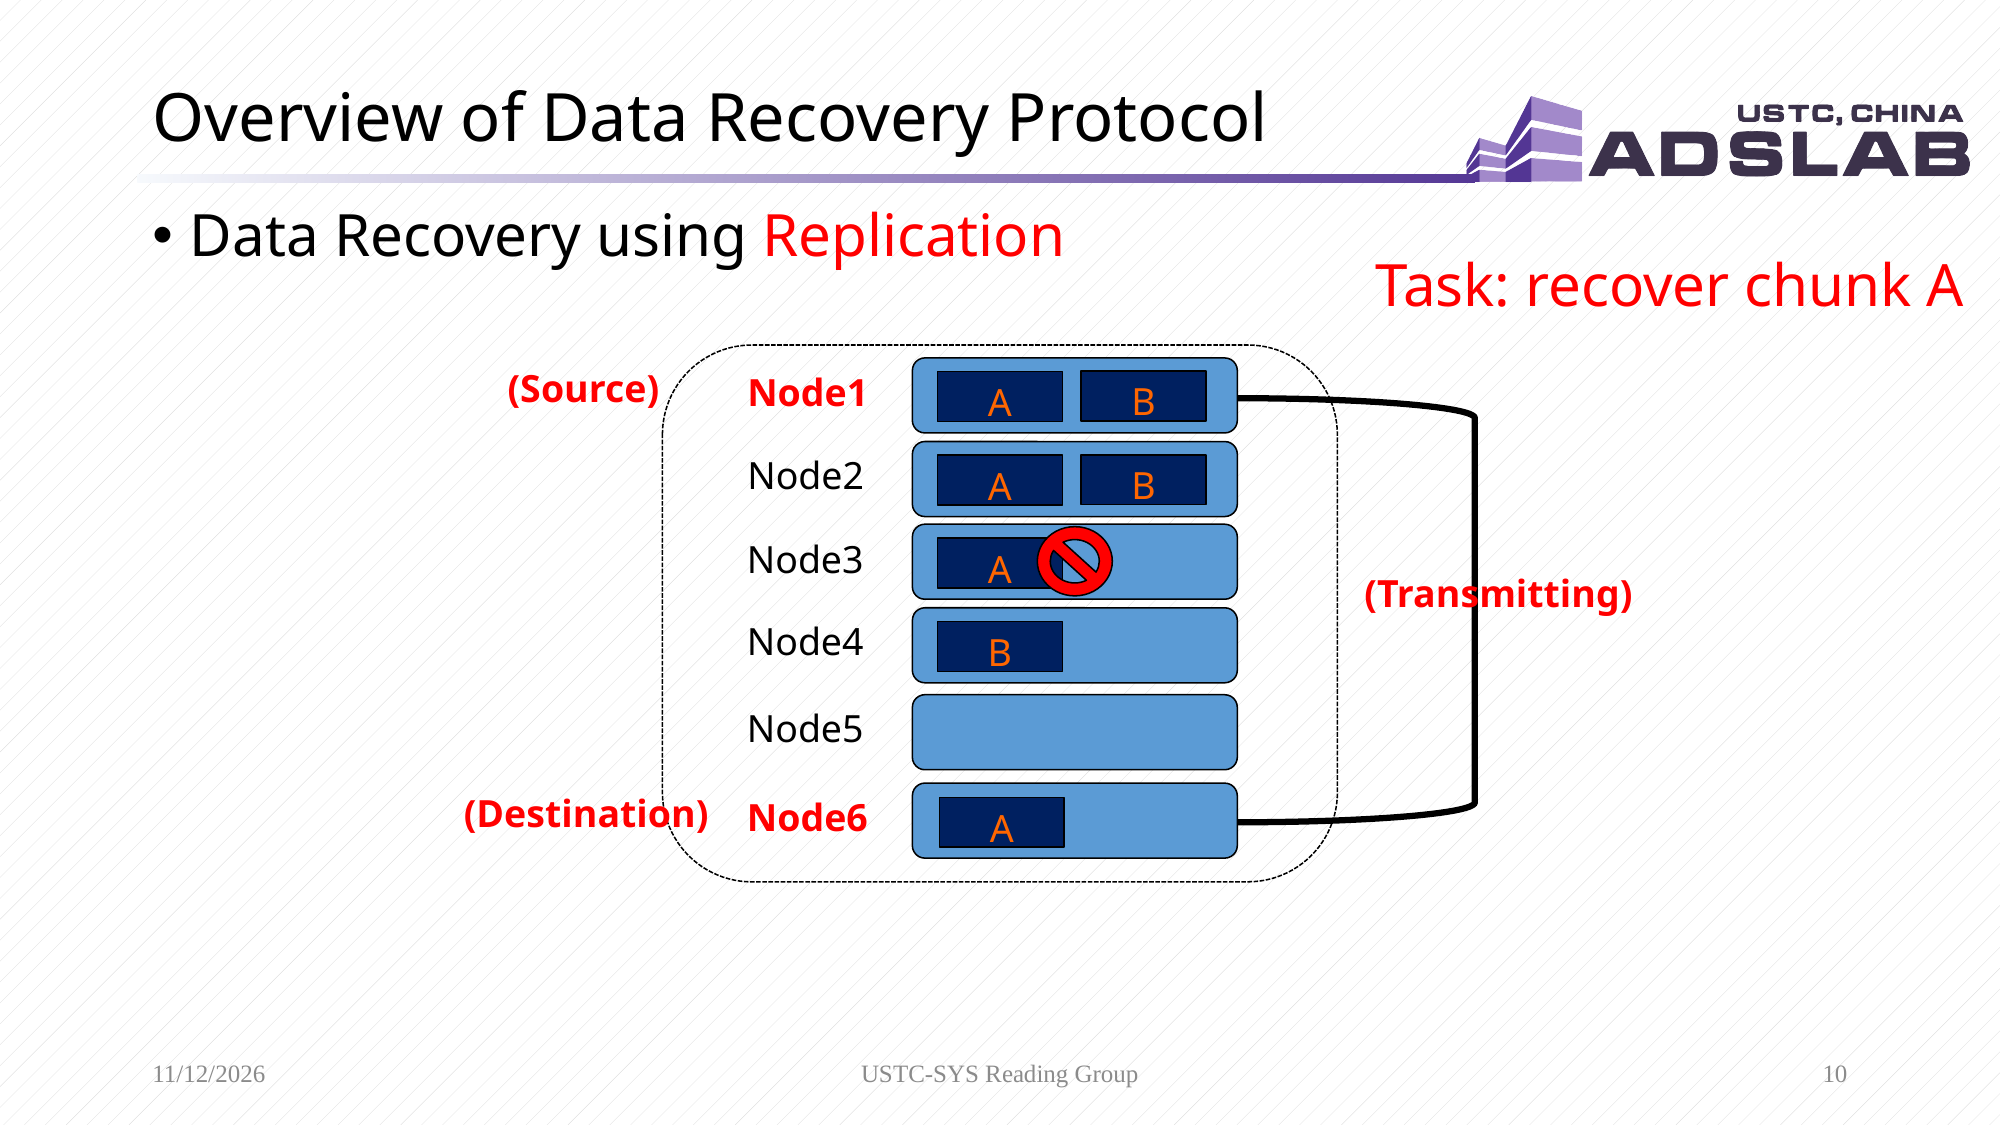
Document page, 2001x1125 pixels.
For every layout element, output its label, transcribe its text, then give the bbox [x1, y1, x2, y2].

text_box (Destination) [449, 782, 662, 843]
text_box (Transmitting) [1349, 562, 1648, 623]
picture [1470, 93, 1976, 183]
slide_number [137, 1042, 588, 1103]
text_box Task: recover chunk A [1360, 240, 1980, 326]
footer USTC-SYS Reading Group [662, 1042, 1338, 1103]
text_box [662, 344, 1338, 882]
list Data Recovery using Replication [137, 199, 1863, 1014]
text_box (Source) [492, 357, 662, 418]
text_box [1338, 399, 1476, 821]
title Overview of Data Recovery Protocol [137, 63, 1863, 177]
